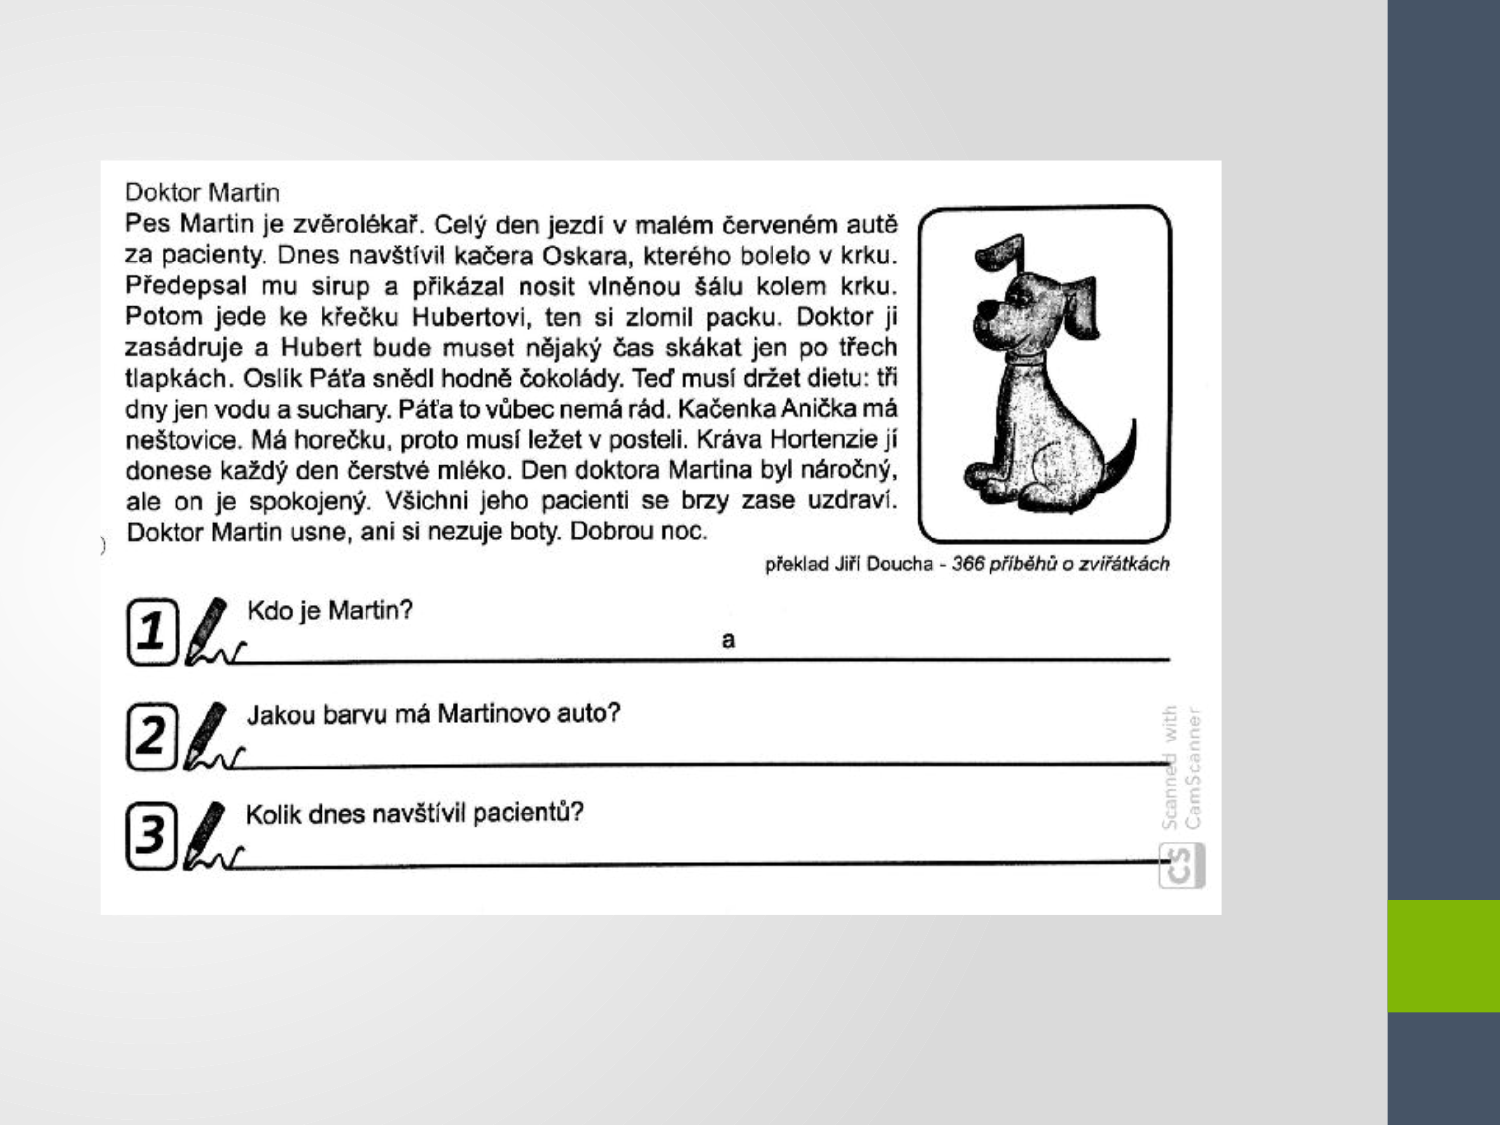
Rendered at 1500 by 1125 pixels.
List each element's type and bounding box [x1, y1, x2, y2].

list [5, 242, 1317, 1125]
picture [100, 161, 1221, 242]
